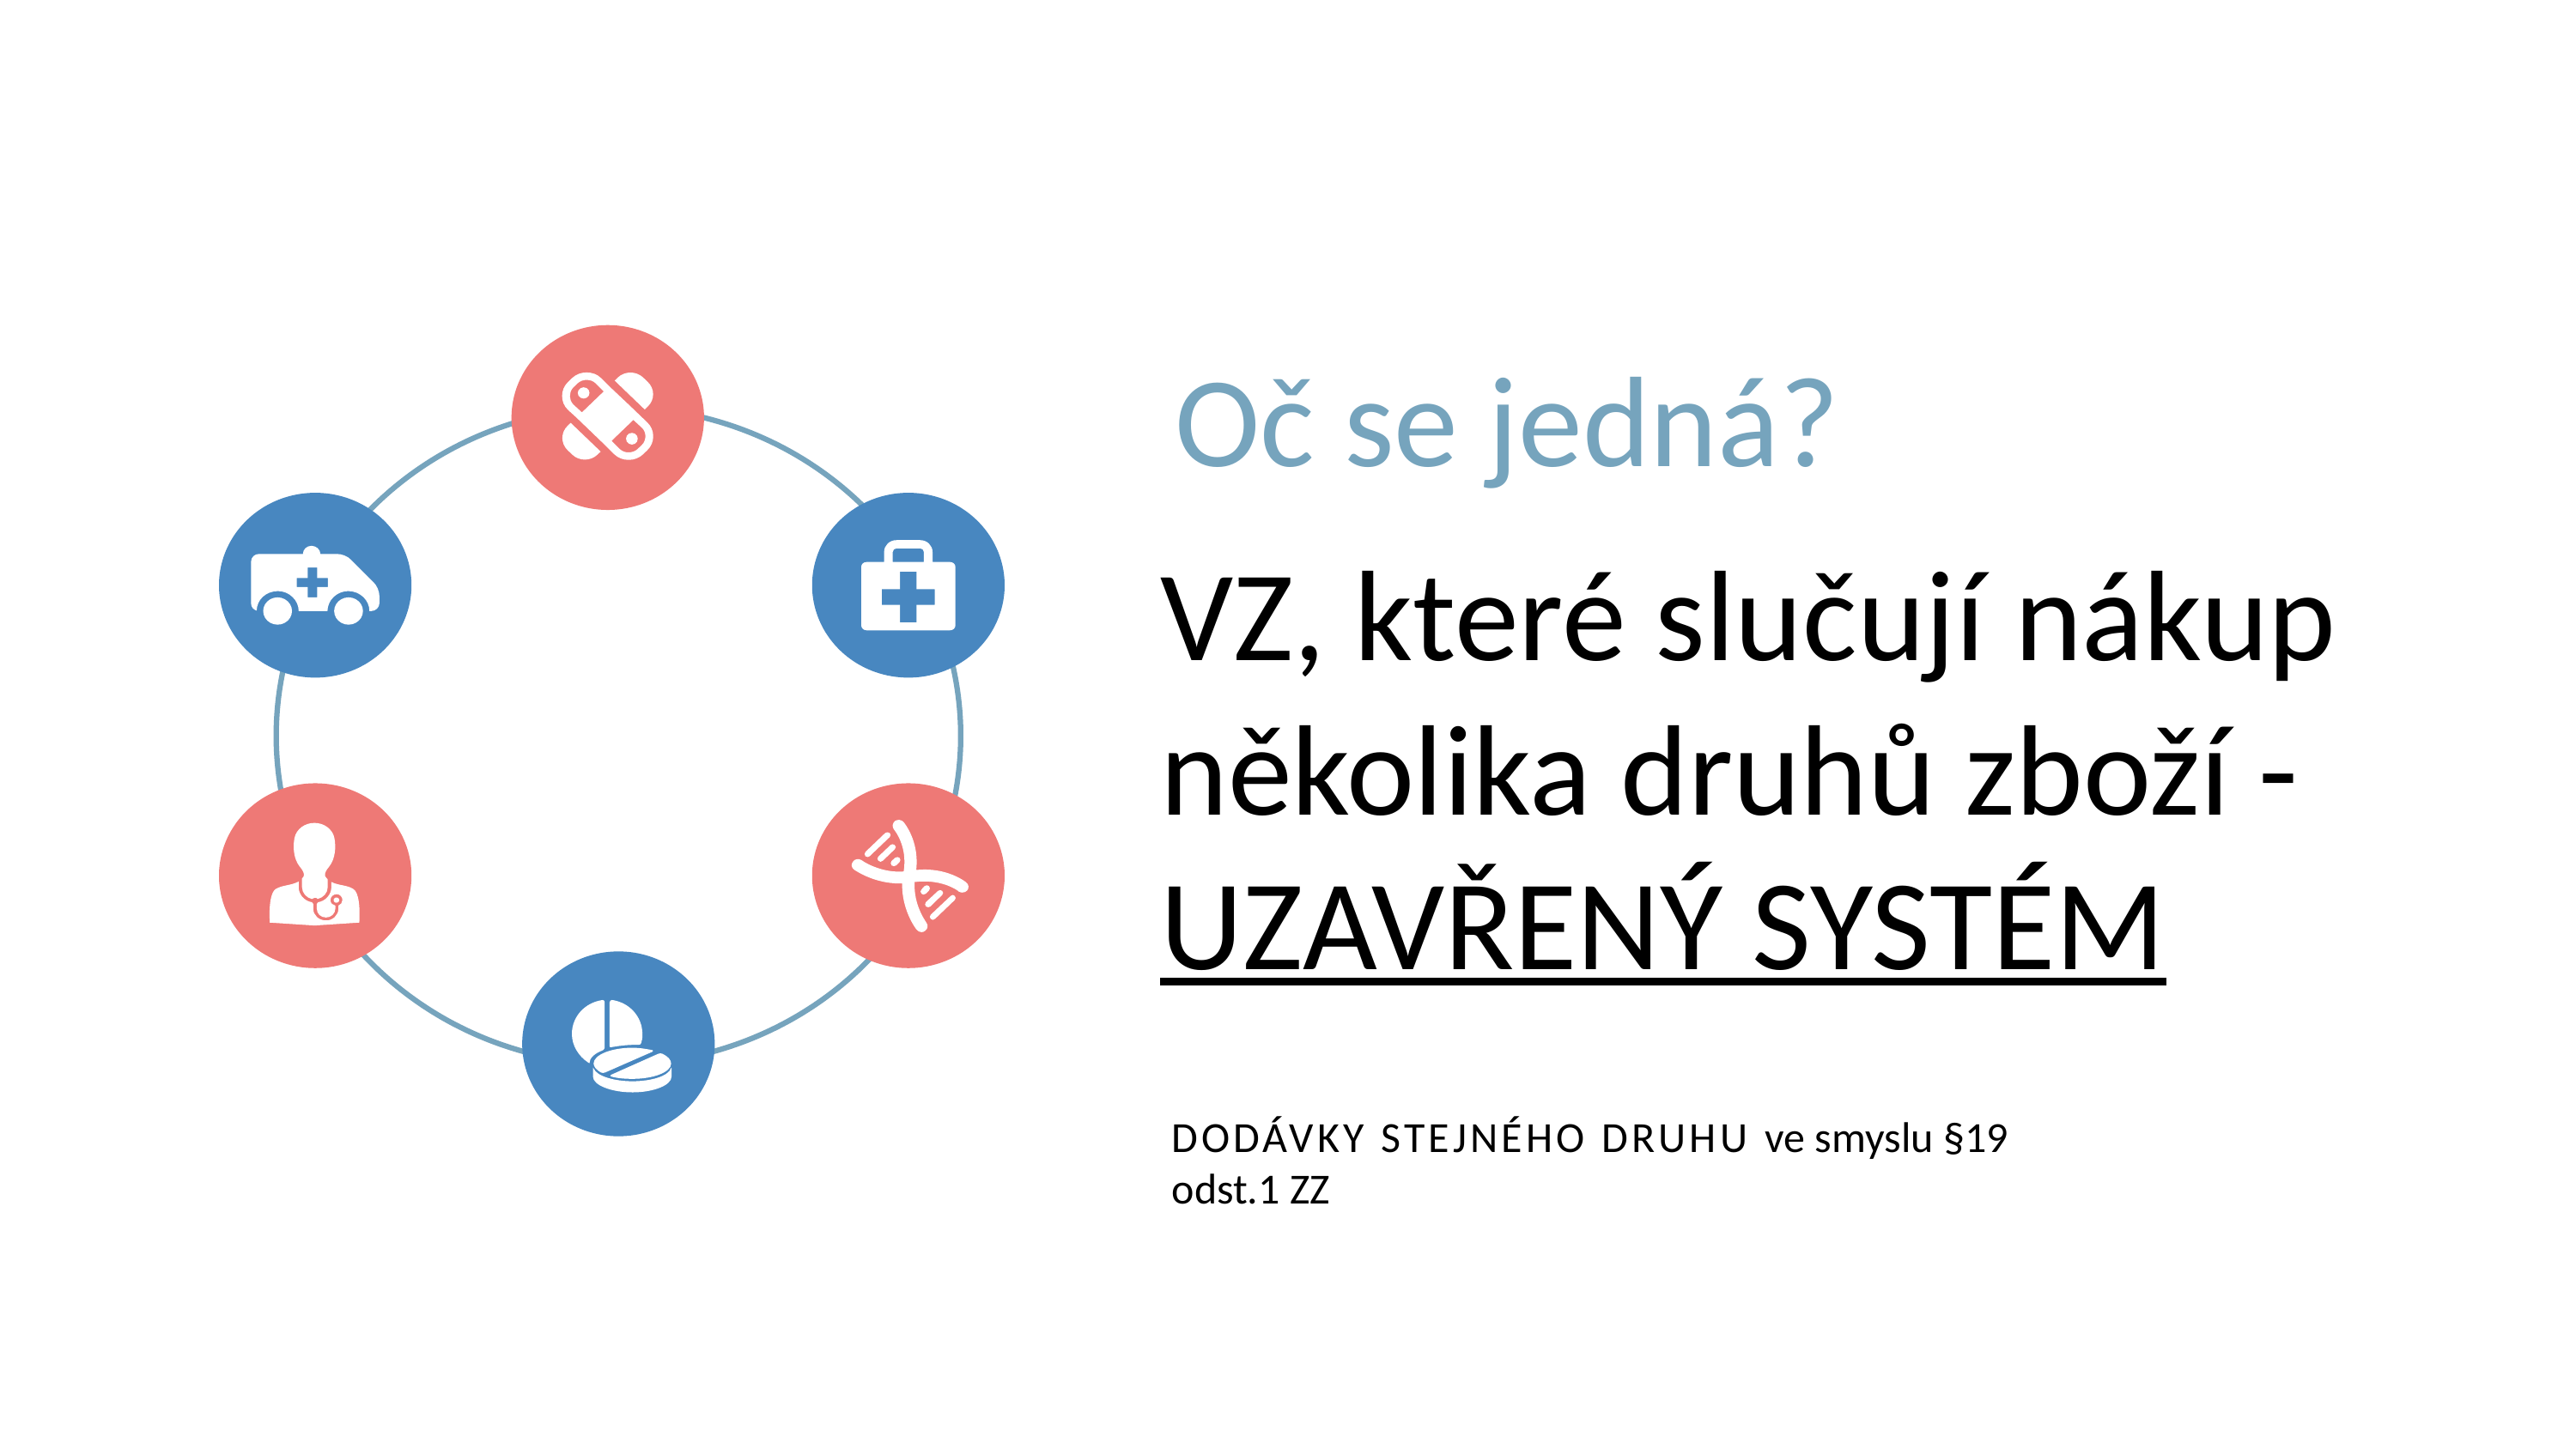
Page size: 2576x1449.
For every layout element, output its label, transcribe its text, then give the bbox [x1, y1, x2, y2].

text_box Oč se jedná? [1162, 331, 1853, 500]
text_box DODÁVKY STEJNÉHO DRUHU ve smyslu §19 odst.1 ZZ [1158, 1156, 2125, 1220]
text_box VZ, které slučují nákup několika druhů zboží - UZAVŘENÝ SYSTÉM [1147, 525, 2354, 1156]
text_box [218, 324, 1005, 1137]
